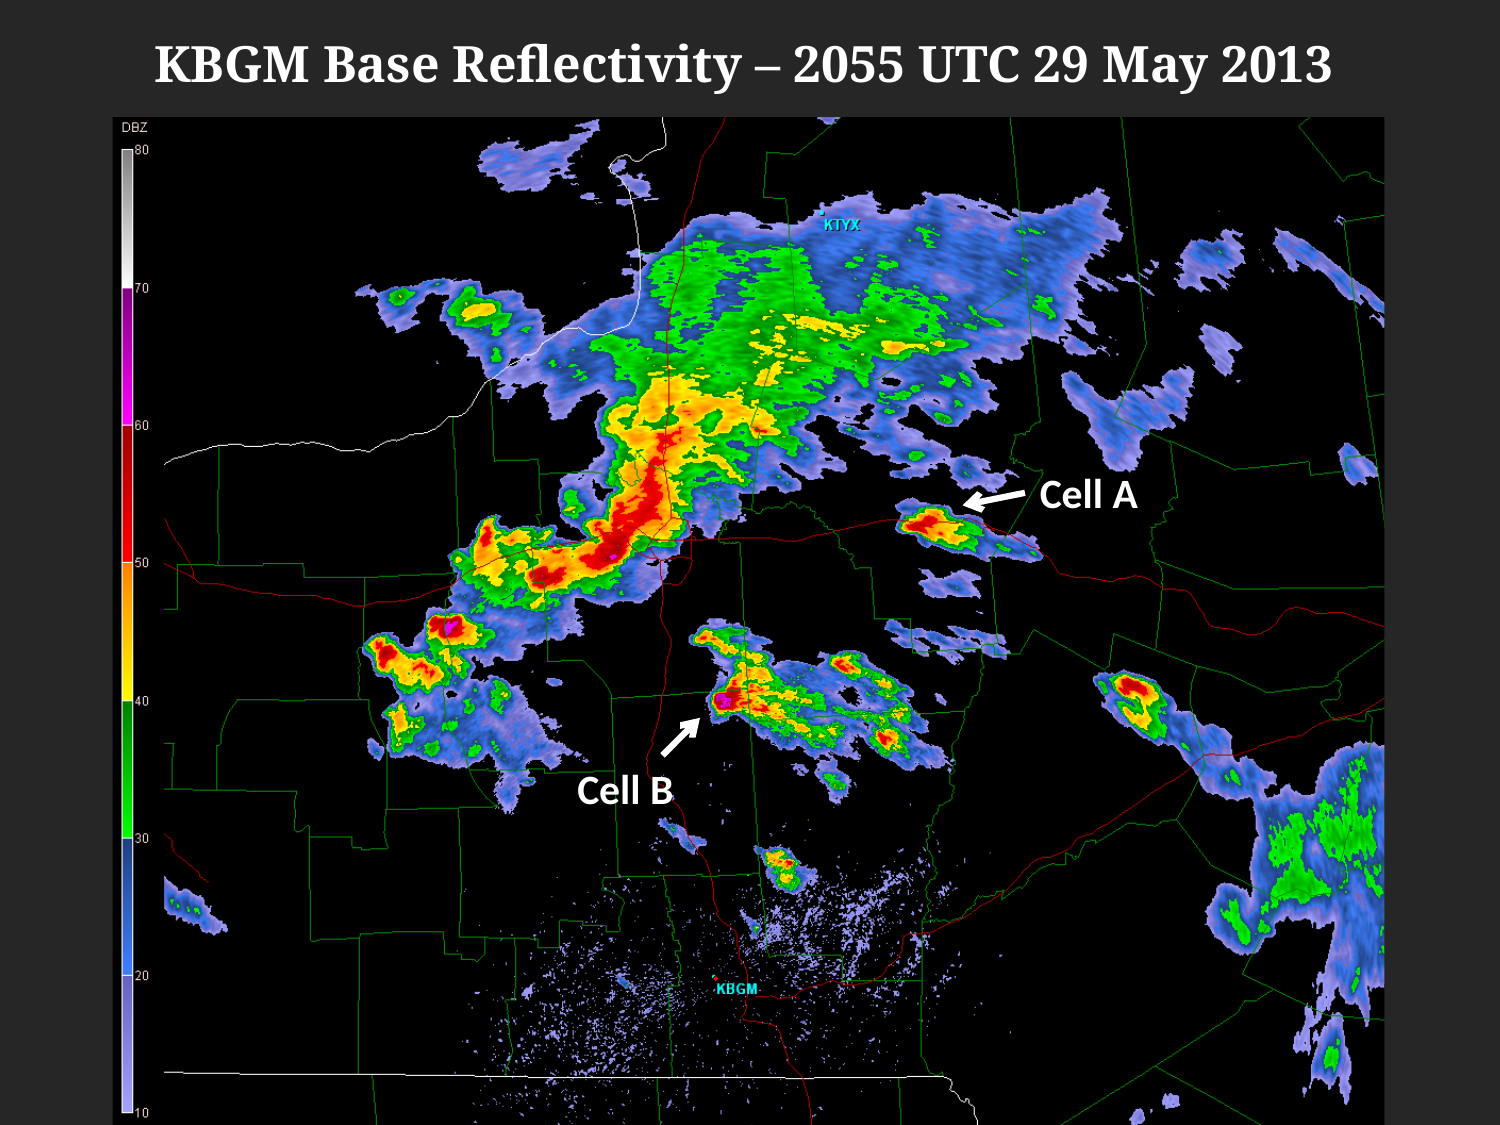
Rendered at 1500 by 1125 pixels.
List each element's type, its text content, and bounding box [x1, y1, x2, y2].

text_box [962, 492, 1026, 506]
picture [112, 117, 1385, 1125]
text_box KBGM Base Reflectivity – 2055 UTC 29 May 2013 [137, 24, 1350, 100]
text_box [662, 717, 701, 756]
